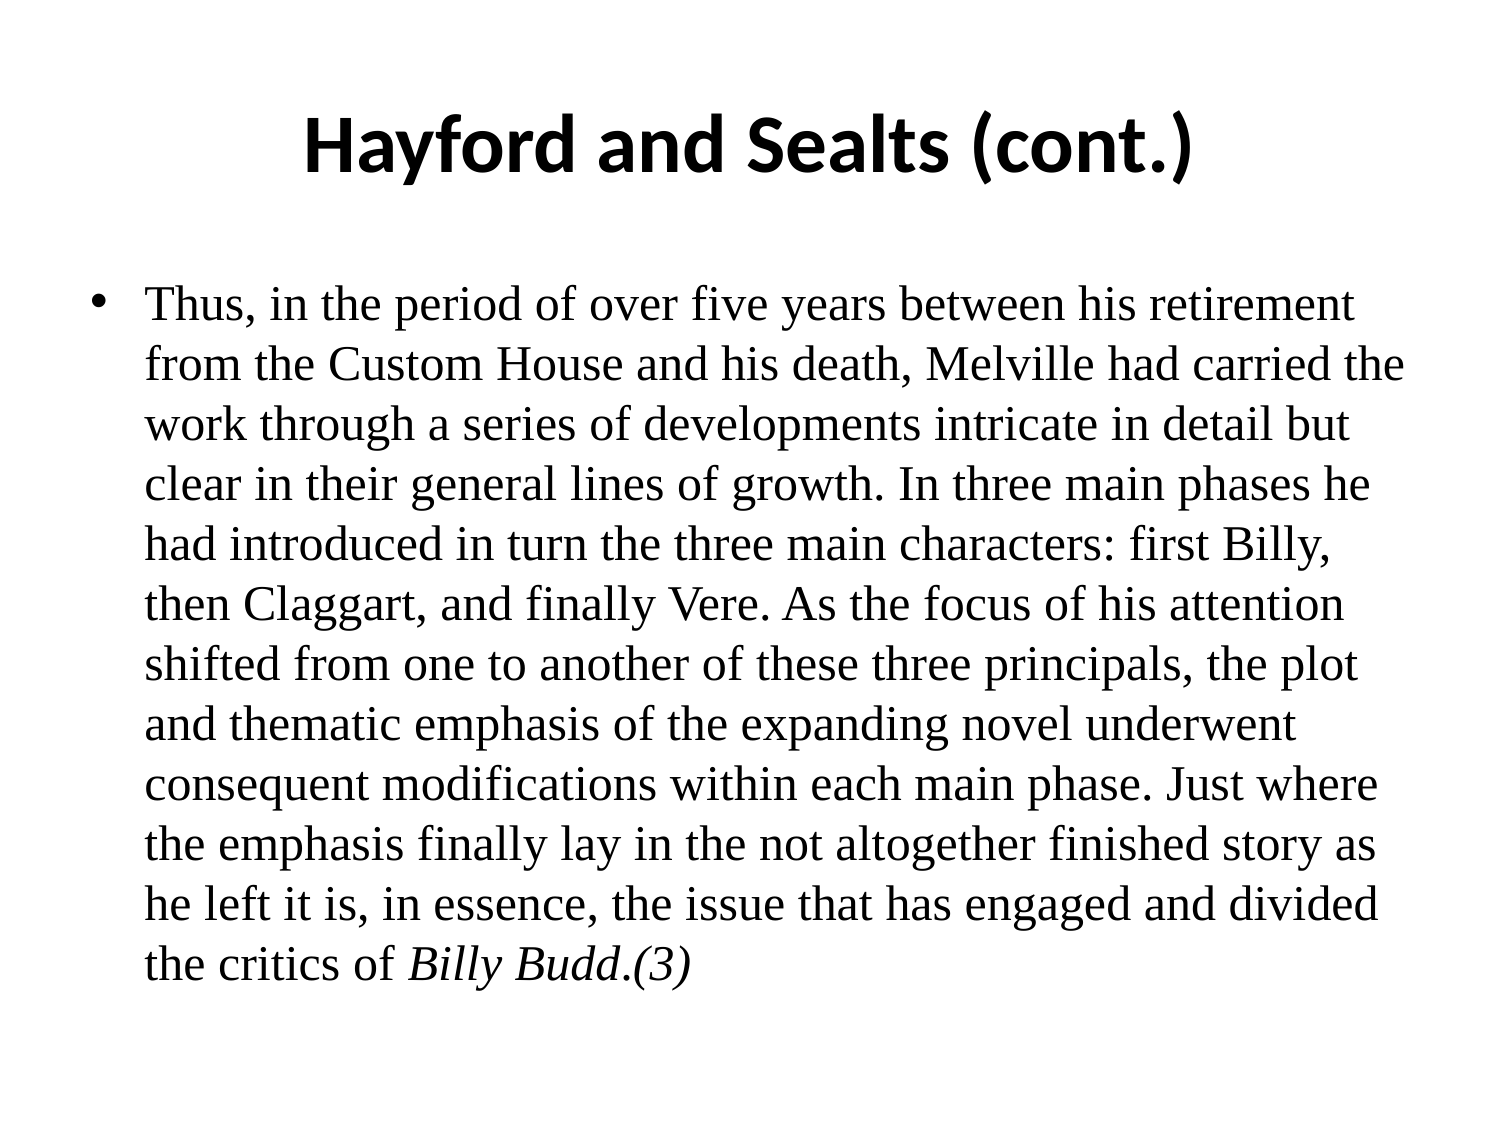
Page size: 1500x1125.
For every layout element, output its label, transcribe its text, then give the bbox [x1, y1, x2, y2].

title Hayford and Sealts (cont.) [75, 45, 1425, 233]
list Thus, in the period of over five years between his retirement from the Custom House and his death, Melville had carried the work through a series of developments intricate in detail but clear in their general lines of growth. In three main phases he had introduced in turn the three main characters: first Billy, then Claggart, and finally Vere. As the focus of his attention shifted from one to another of these three principals, the plot and thematic emphasis of the expanding novel underwent consequent modifications within each main phase. Just where the emphasis finally lay in the not altogether finished story as he left it is, in essence, the issue that has engaged and divided the critics of Billy Budd.(3) [75, 262, 1425, 1005]
